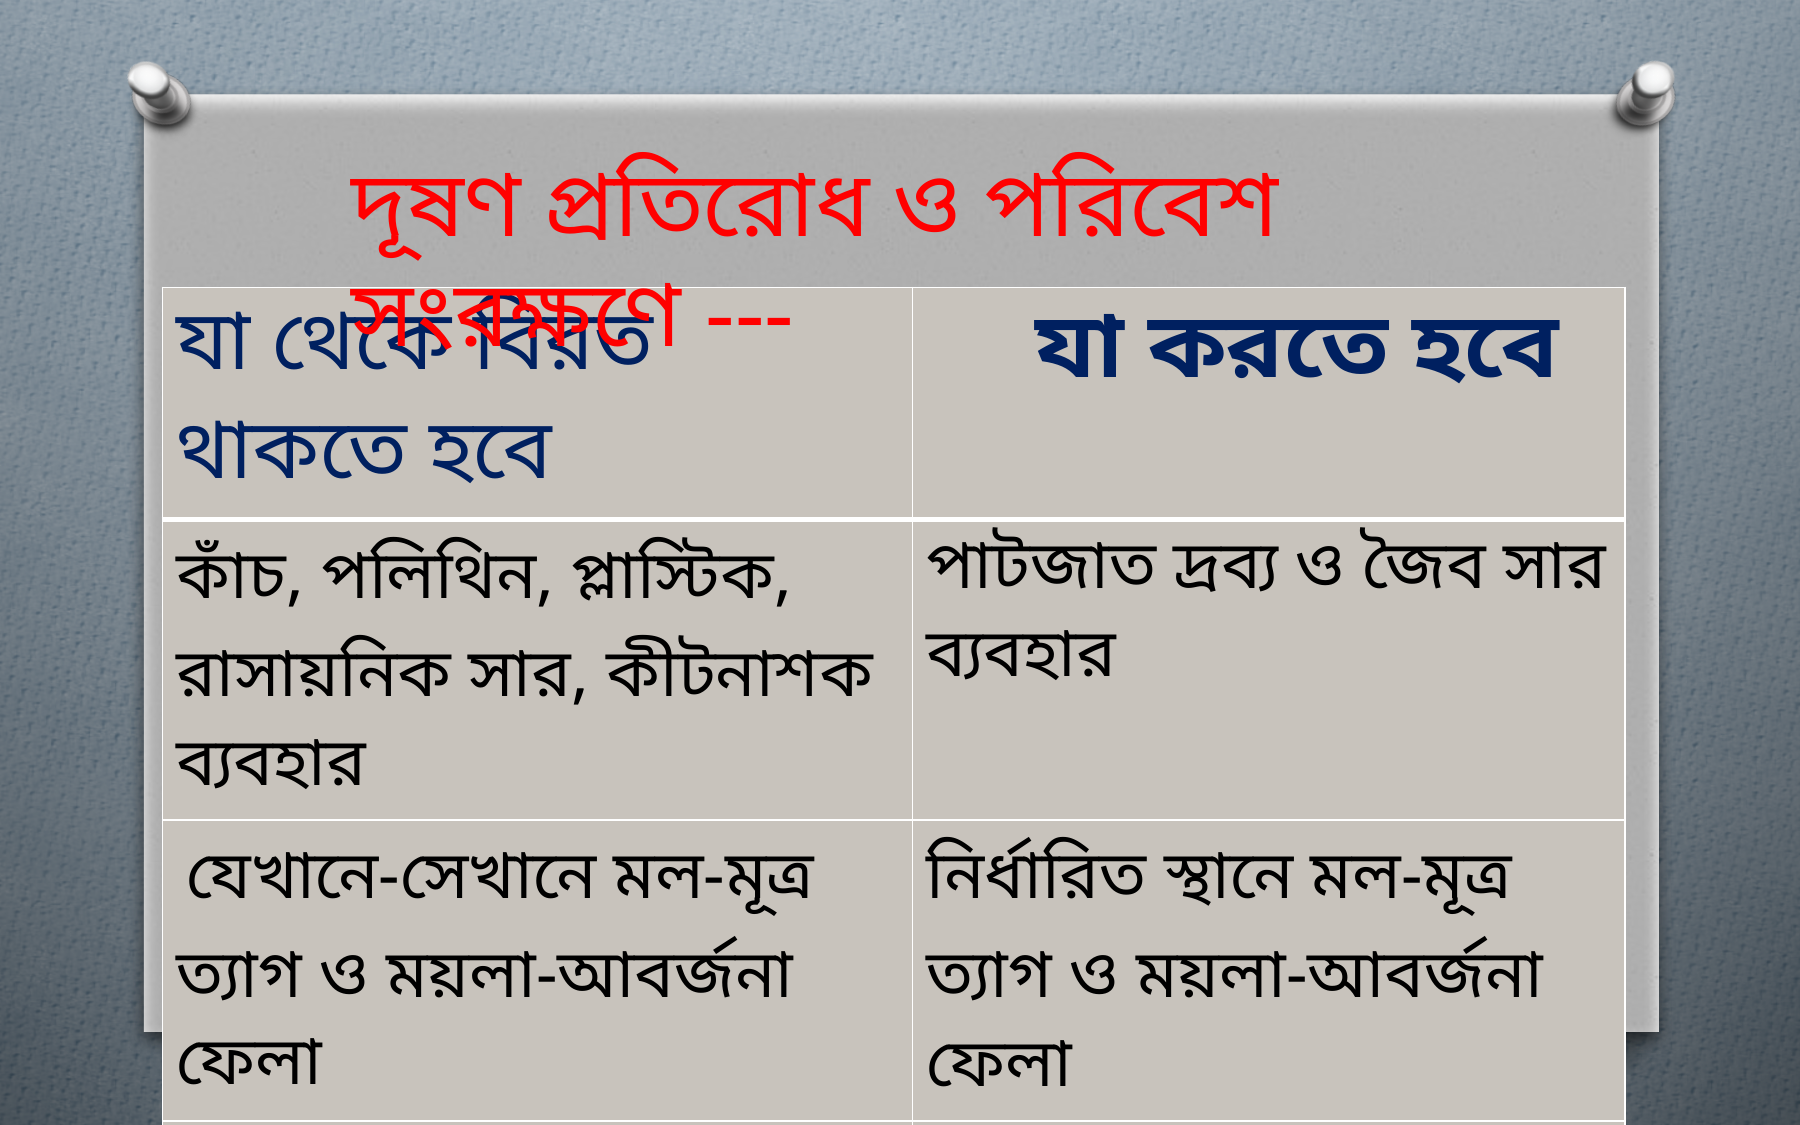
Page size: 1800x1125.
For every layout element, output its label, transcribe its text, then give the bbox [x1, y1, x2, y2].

table_cell পাটজাত দ্রব্য ও জৈব সার ব্যবহার [913, 522, 1624, 819]
table_header যা করতে হবে [913, 288, 1624, 517]
table_cell নির্ধারিত স্থানে মল-মূত্র ত্যাগ ও ময়লা-আবর্জনা ফেলা [913, 821, 1624, 1120]
table_header যা থেকে বিরত থাকতে হবে [163, 288, 912, 517]
table_cell কাঁচ, পলিথিন, প্লাস্টিক, রাসায়নিক সার, কীটনাশক ব্যবহার [163, 522, 912, 819]
text_box দূষণ প্রতিরোধ ও পরিবেশ সংরক্ষণে --- [336, 137, 1487, 373]
picture [94, 27, 232, 156]
table_cell যেখানে-সেখানে মল-মূত্র ত্যাগ ও ময়লা-আবর্জনা ফেলা [163, 821, 912, 1120]
picture [1585, 32, 1722, 159]
